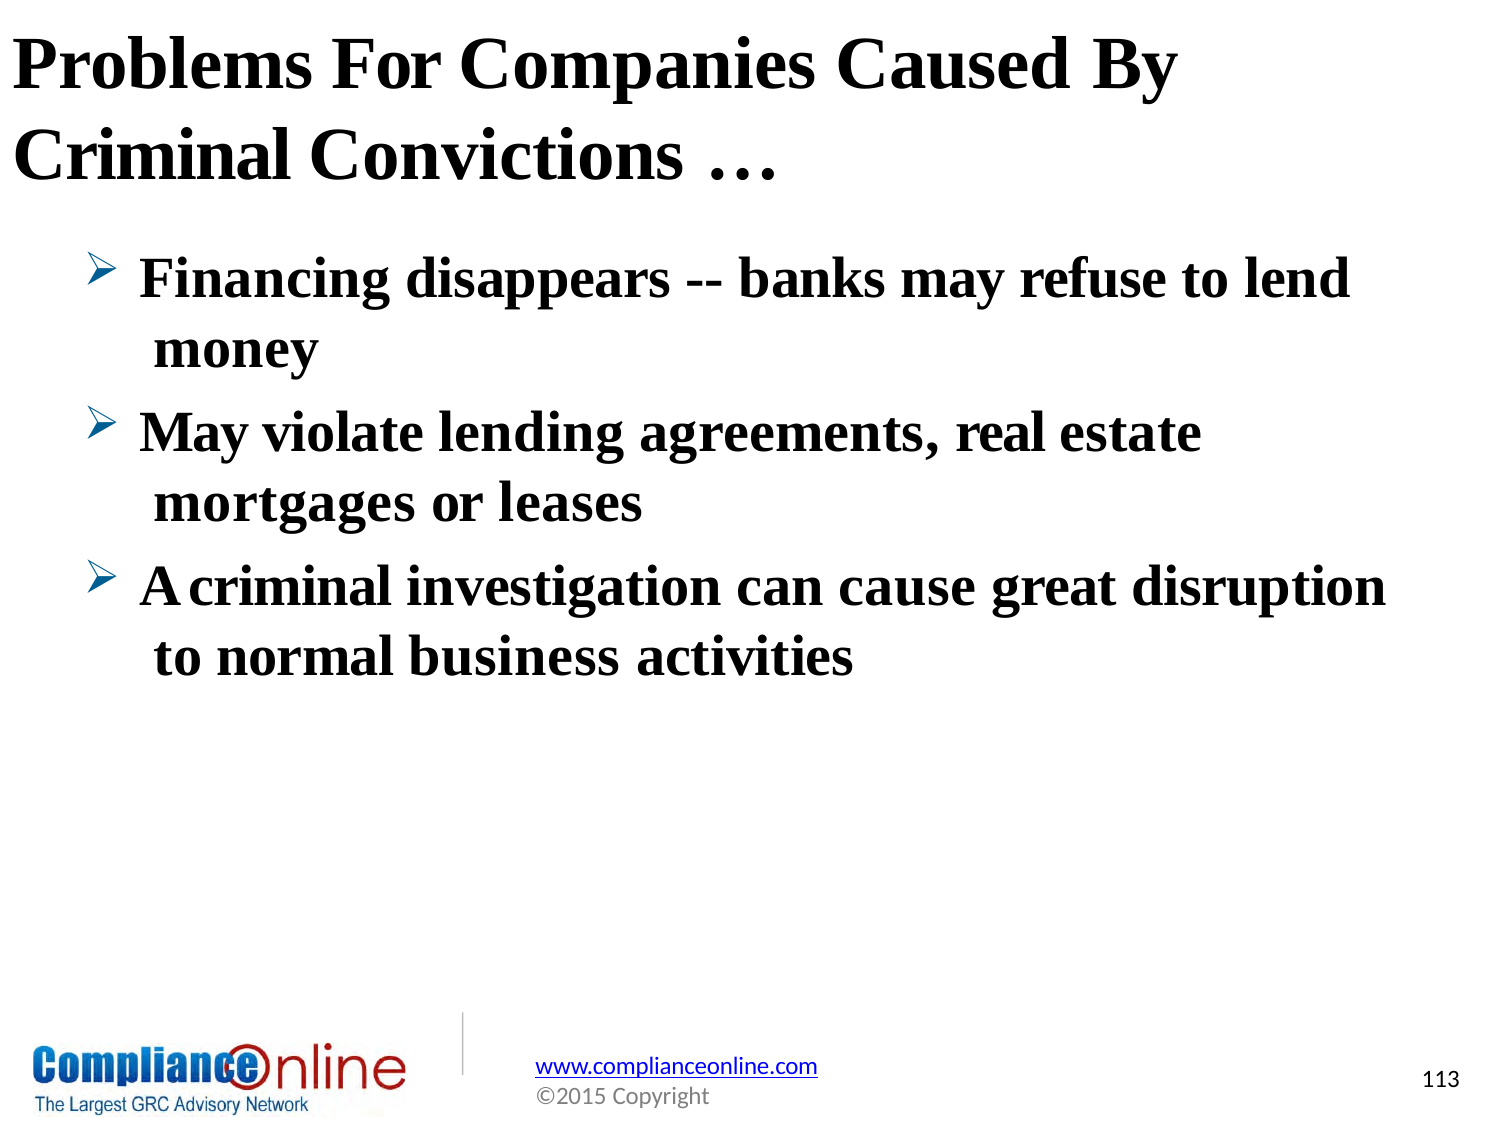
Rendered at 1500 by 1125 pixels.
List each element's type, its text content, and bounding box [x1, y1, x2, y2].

text_box www.complianceonline.com ©2015 Copyright [533, 1054, 826, 1110]
text_box Financing disappears -- banks may refuse to lend money May violate lending agreements, real estate mortgages or leases A criminal investigation can cause great disruption to normal business activities [81, 236, 1398, 687]
title Problems For Companies Caused By Criminal Convictions … [10, 11, 1183, 202]
picture [33, 1043, 406, 1117]
text_box 113 [1415, 1066, 1467, 1093]
